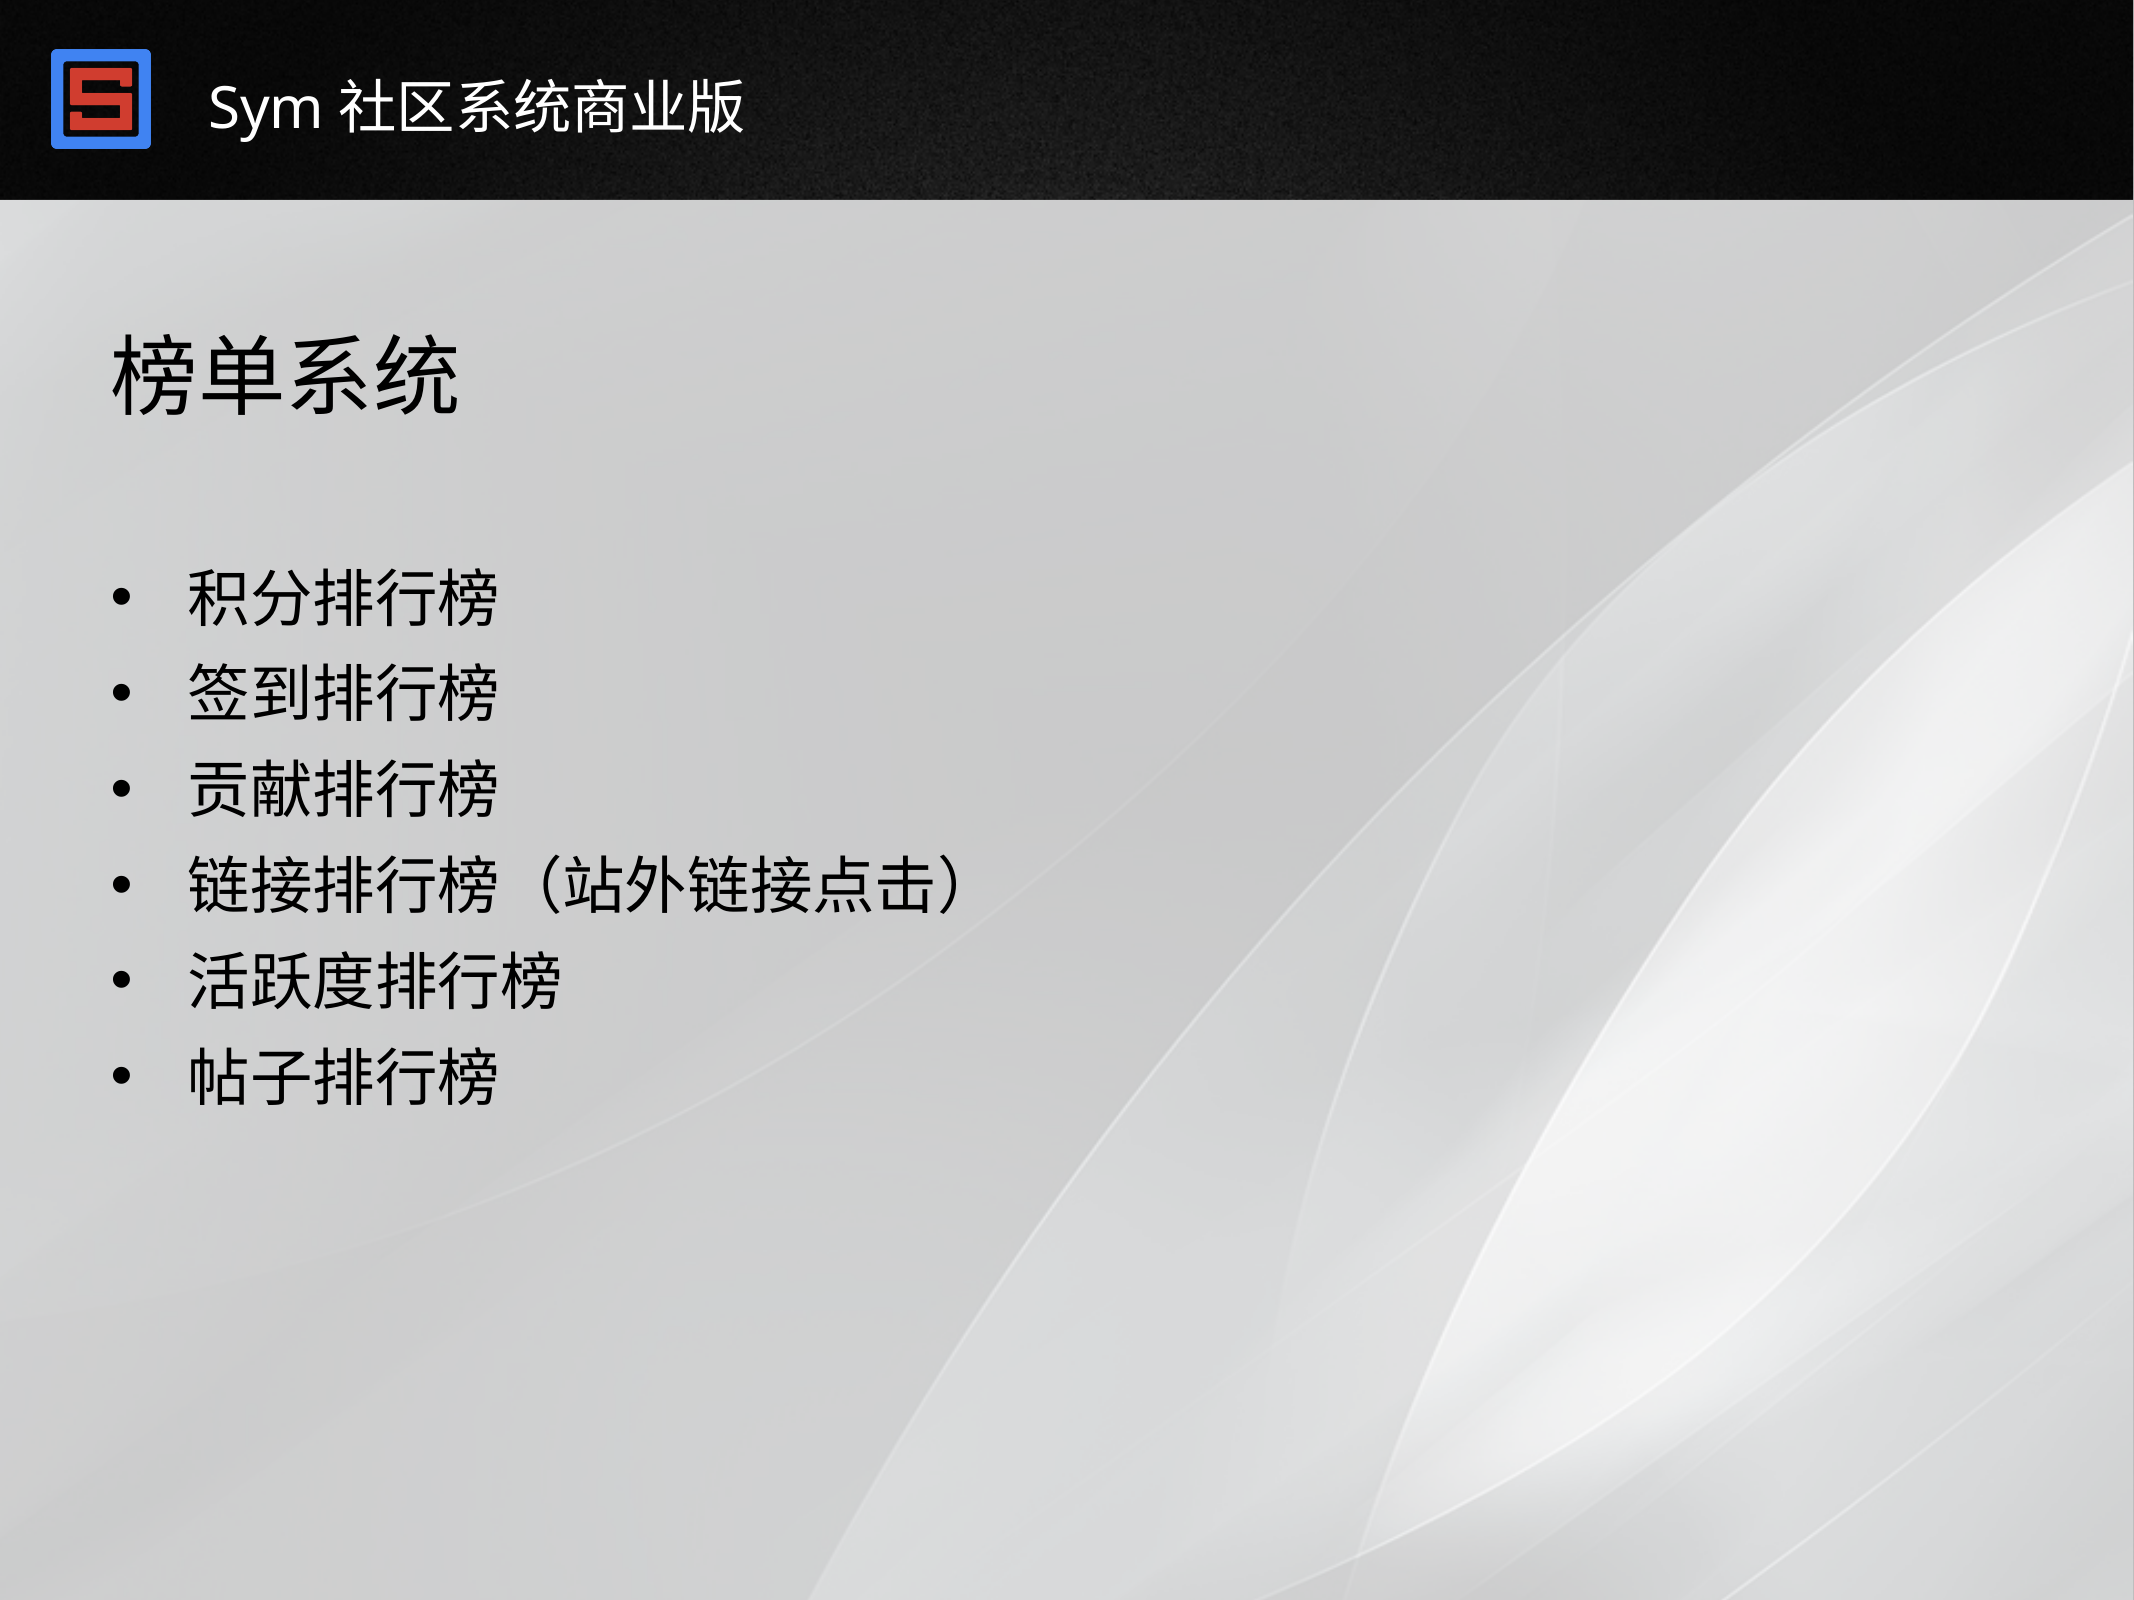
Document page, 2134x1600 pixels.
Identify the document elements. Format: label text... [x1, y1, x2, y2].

title 榜单系统 [99, 299, 2021, 449]
picture [0, 0, 2134, 199]
list 积分排行榜 签到排行榜 贡献排行榜 链接排行榜（站外链接点击） 活跃度排行榜 帖子排行榜 [99, 547, 2021, 1512]
